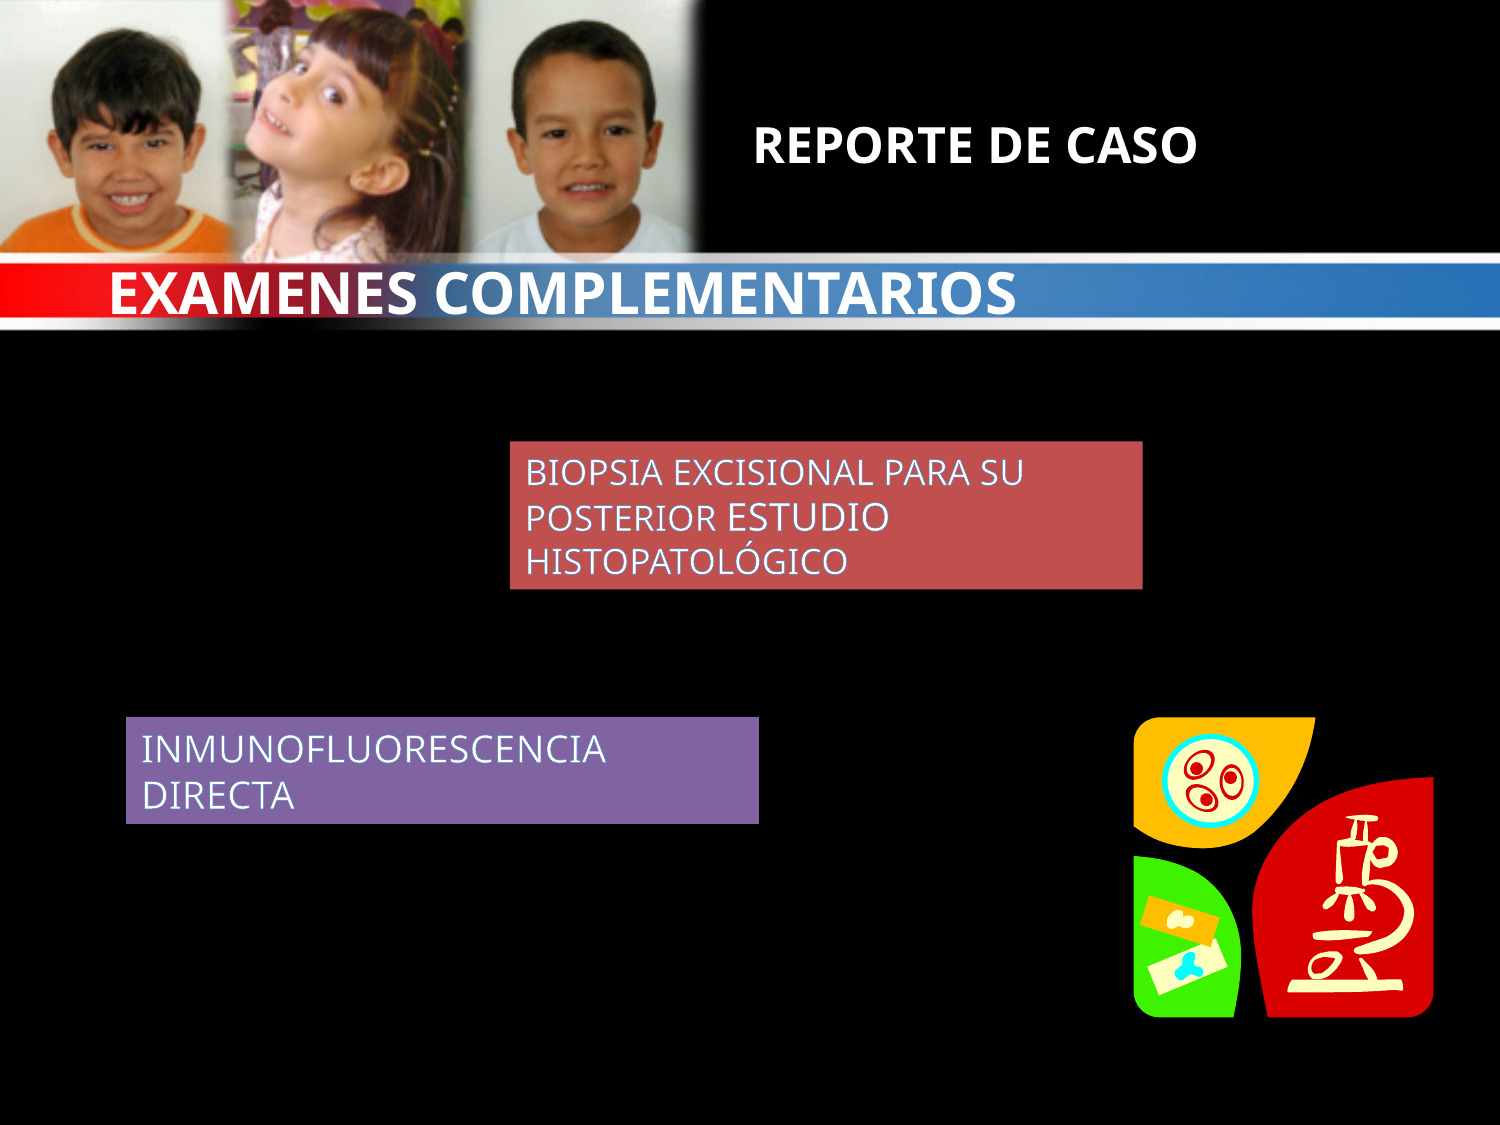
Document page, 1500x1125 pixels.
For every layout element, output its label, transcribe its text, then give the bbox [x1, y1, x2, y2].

list BIOPSIA EXCISIONAL PARA SU POSTERIOR ESTUDIO HISTOPATOLÓGICO [509, 441, 1143, 590]
text_box EXAMENES COMPLEMENTARIOS [0, 248, 1125, 334]
picture [0, 0, 1500, 1123]
text_box REPORTE DE CASO [737, 50, 1304, 238]
list INMUNOFLUORESCENCIA DIRECTA [126, 716, 759, 824]
